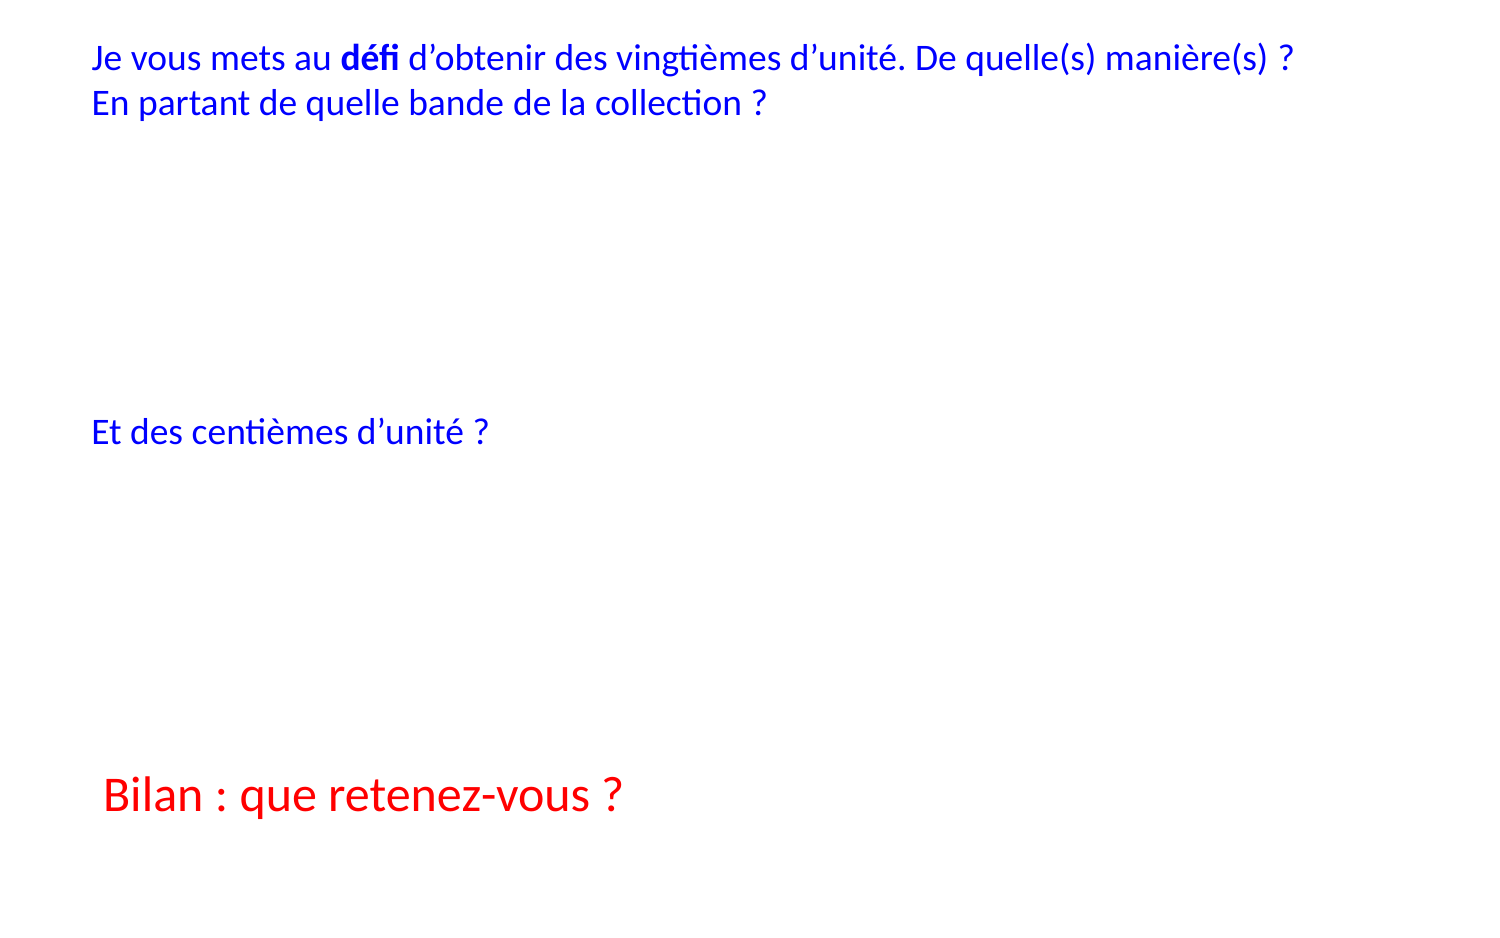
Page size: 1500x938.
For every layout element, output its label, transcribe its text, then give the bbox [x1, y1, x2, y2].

text_box Je vous mets au défi d’obtenir des vingtièmes d’unité. De quelle(s) manière(s) ? En partant de quelle bande de la collection ? [76, 25, 1353, 131]
text_box Bilan : que retenez-vous ? [88, 754, 644, 829]
text_box Et des centièmes d’unité ? [76, 399, 562, 460]
